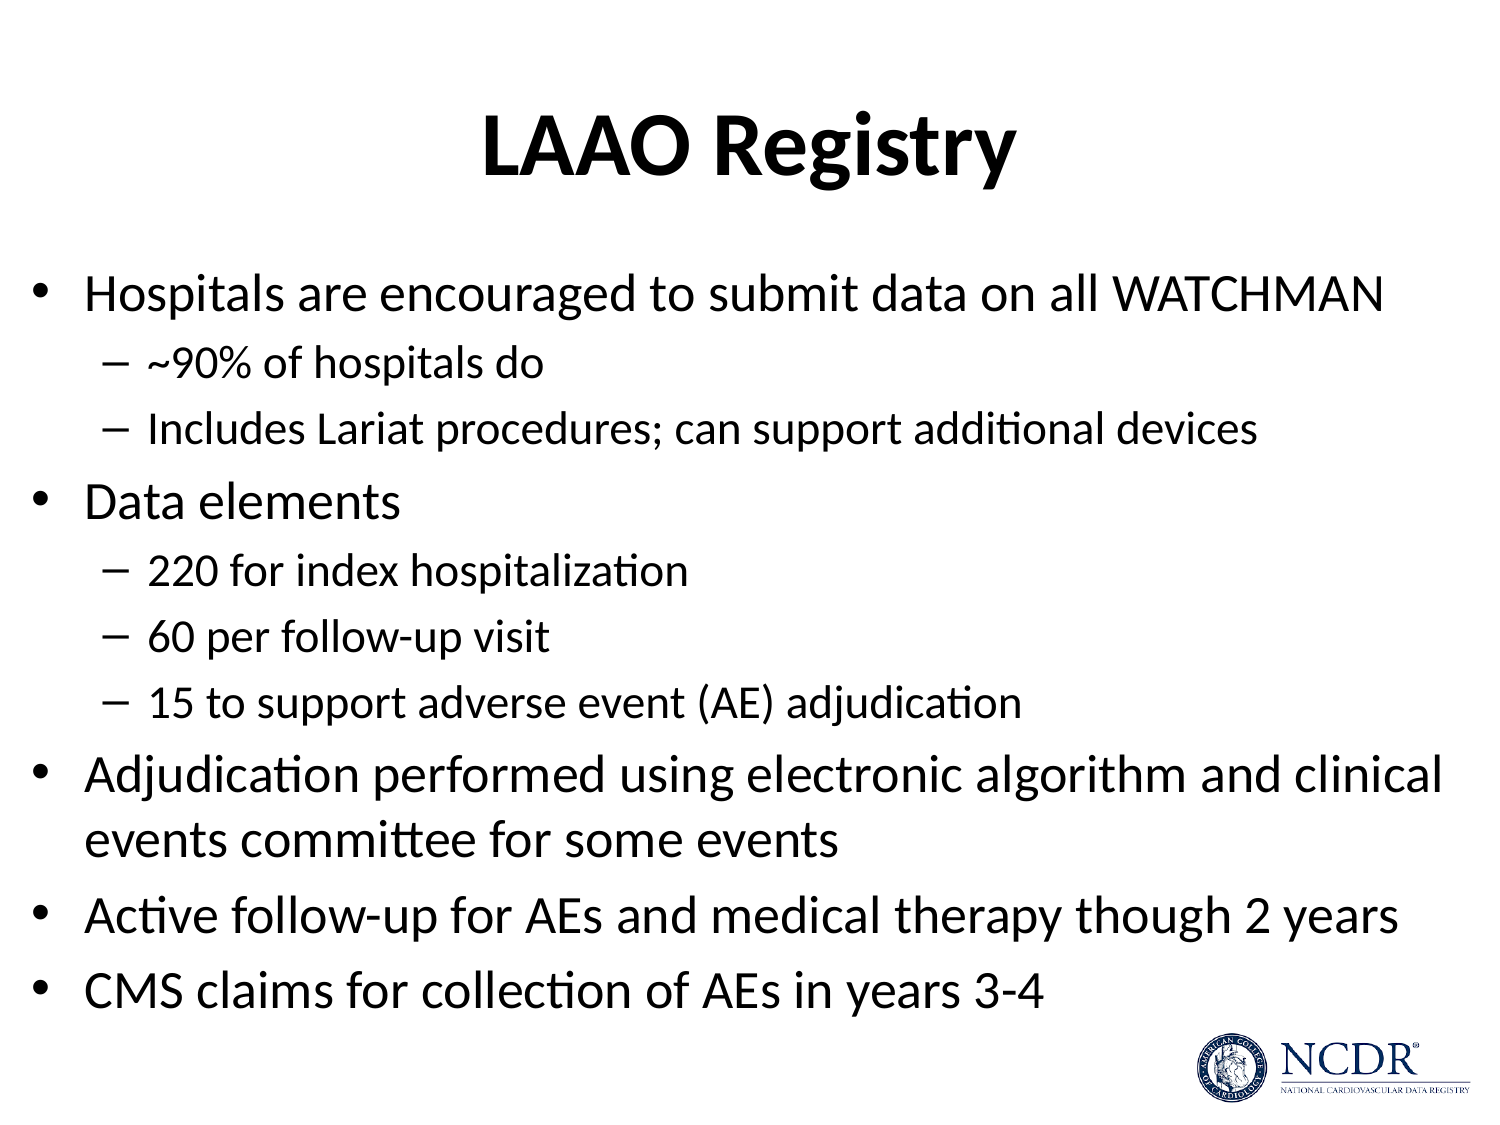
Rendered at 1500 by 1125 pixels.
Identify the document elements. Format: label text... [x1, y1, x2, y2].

picture [1187, 1022, 1476, 1112]
title LAAO Registry [75, 45, 1425, 233]
list Hospitals are encouraged to submit data on all WATCHMAN ~90% of hospitals do Includes Lariat procedures; can support additional devices Data elements 220 for index hospitalization 60 per follow-up visit 15 to support adverse event (AE) adjudication Adjudication performed using electronic algorithm and clinical events committee for some events Active follow-up for AEs and medical therapy though 2 years CMS claims for collection of AEs in years 3-4 [16, 249, 1484, 1039]
